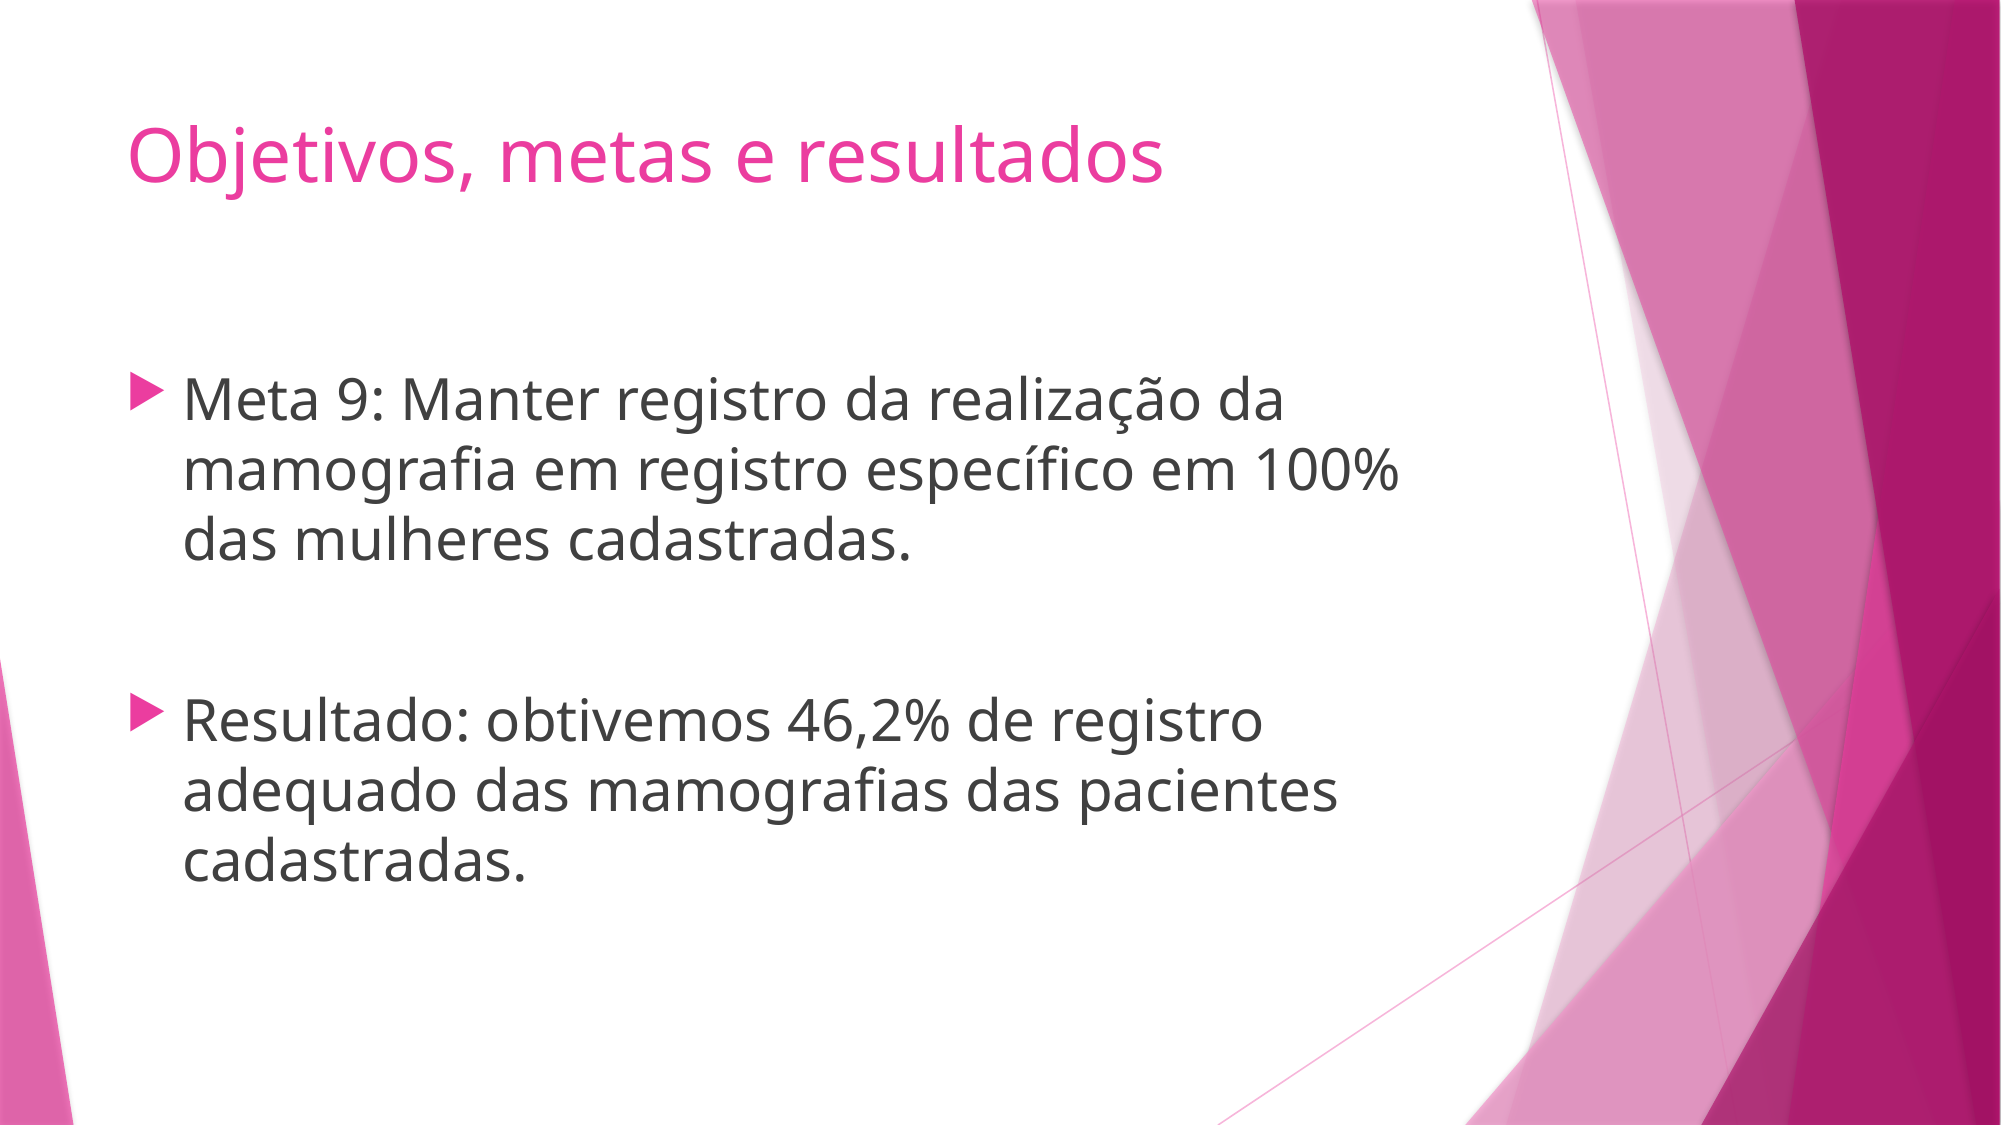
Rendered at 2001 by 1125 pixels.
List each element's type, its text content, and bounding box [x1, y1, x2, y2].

list Meta 9: Manter registro da realização da mamografia em registro específico em 100% das mulheres cadastradas. Resultado: obtivemos 46,2% de registro adequado das mamografias das pacientes cadastradas. [111, 354, 1522, 992]
title Objetivos, metas e resultados [111, 99, 1522, 317]
